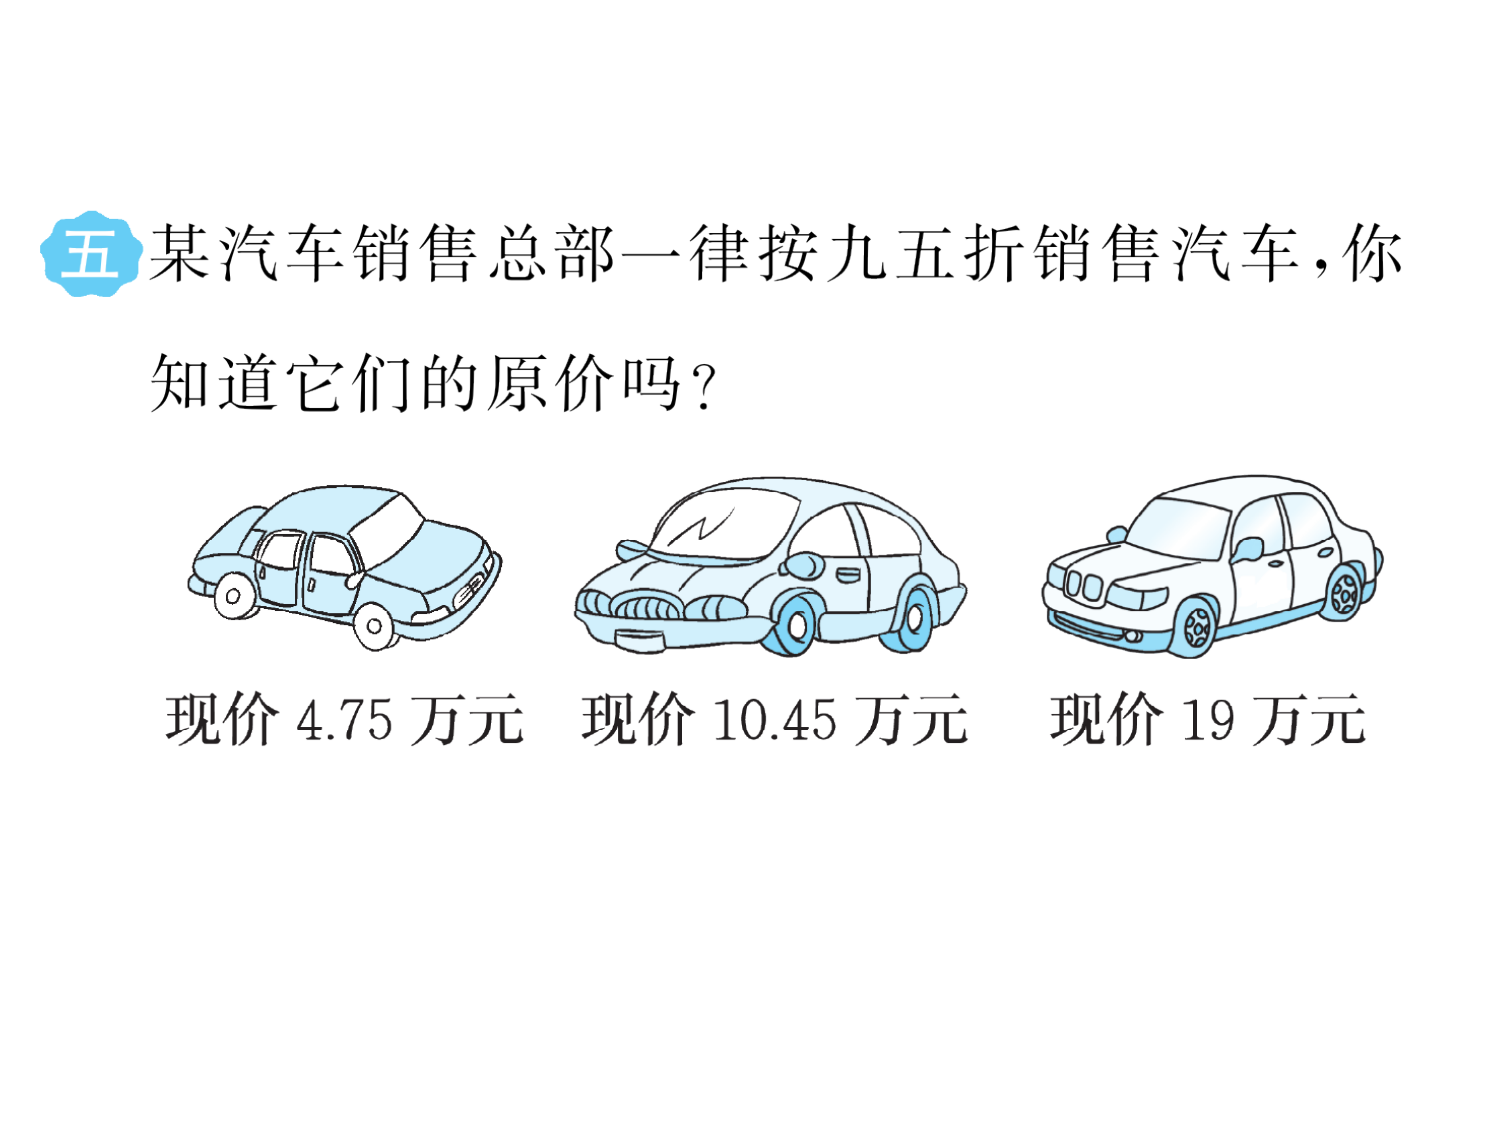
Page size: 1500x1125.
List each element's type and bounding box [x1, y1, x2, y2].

picture [35, 177, 1453, 787]
